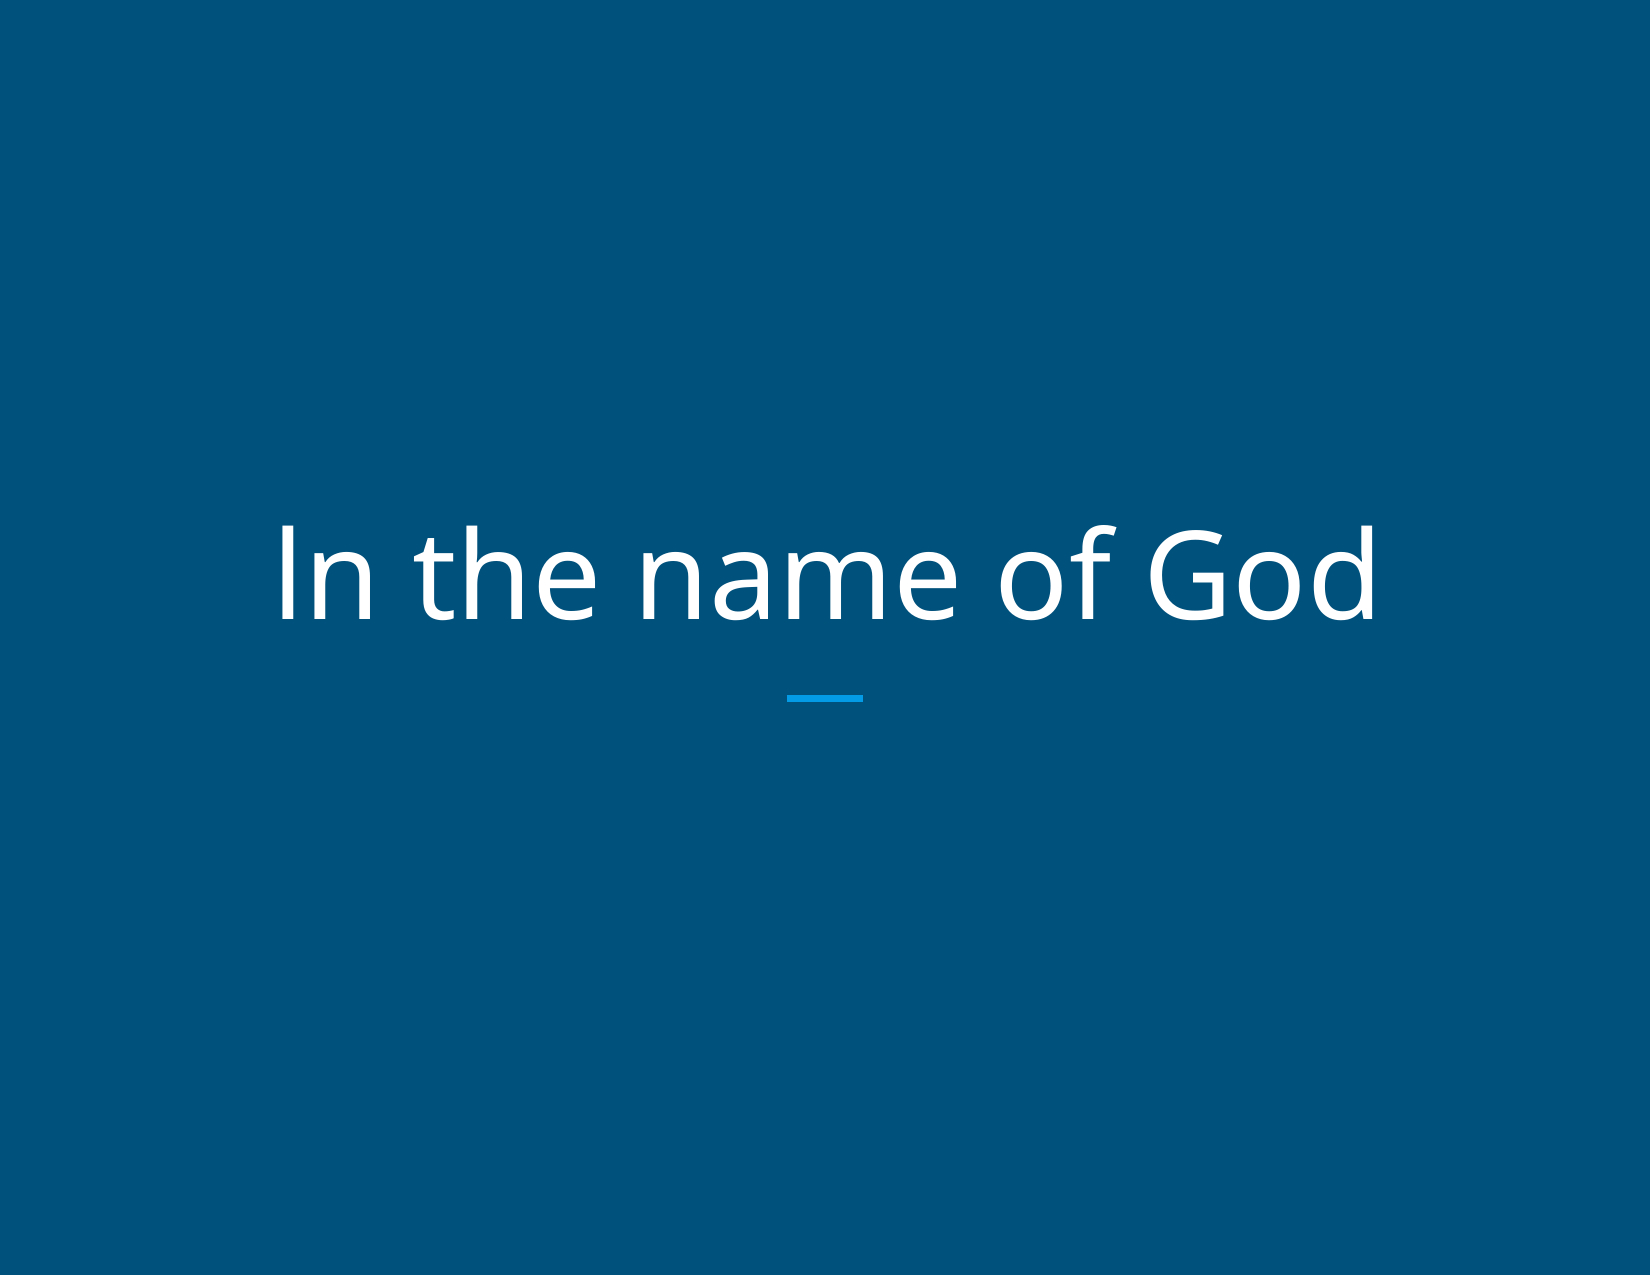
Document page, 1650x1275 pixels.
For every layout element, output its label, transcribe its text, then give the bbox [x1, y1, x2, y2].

title ln the name of God [86, 437, 1571, 663]
